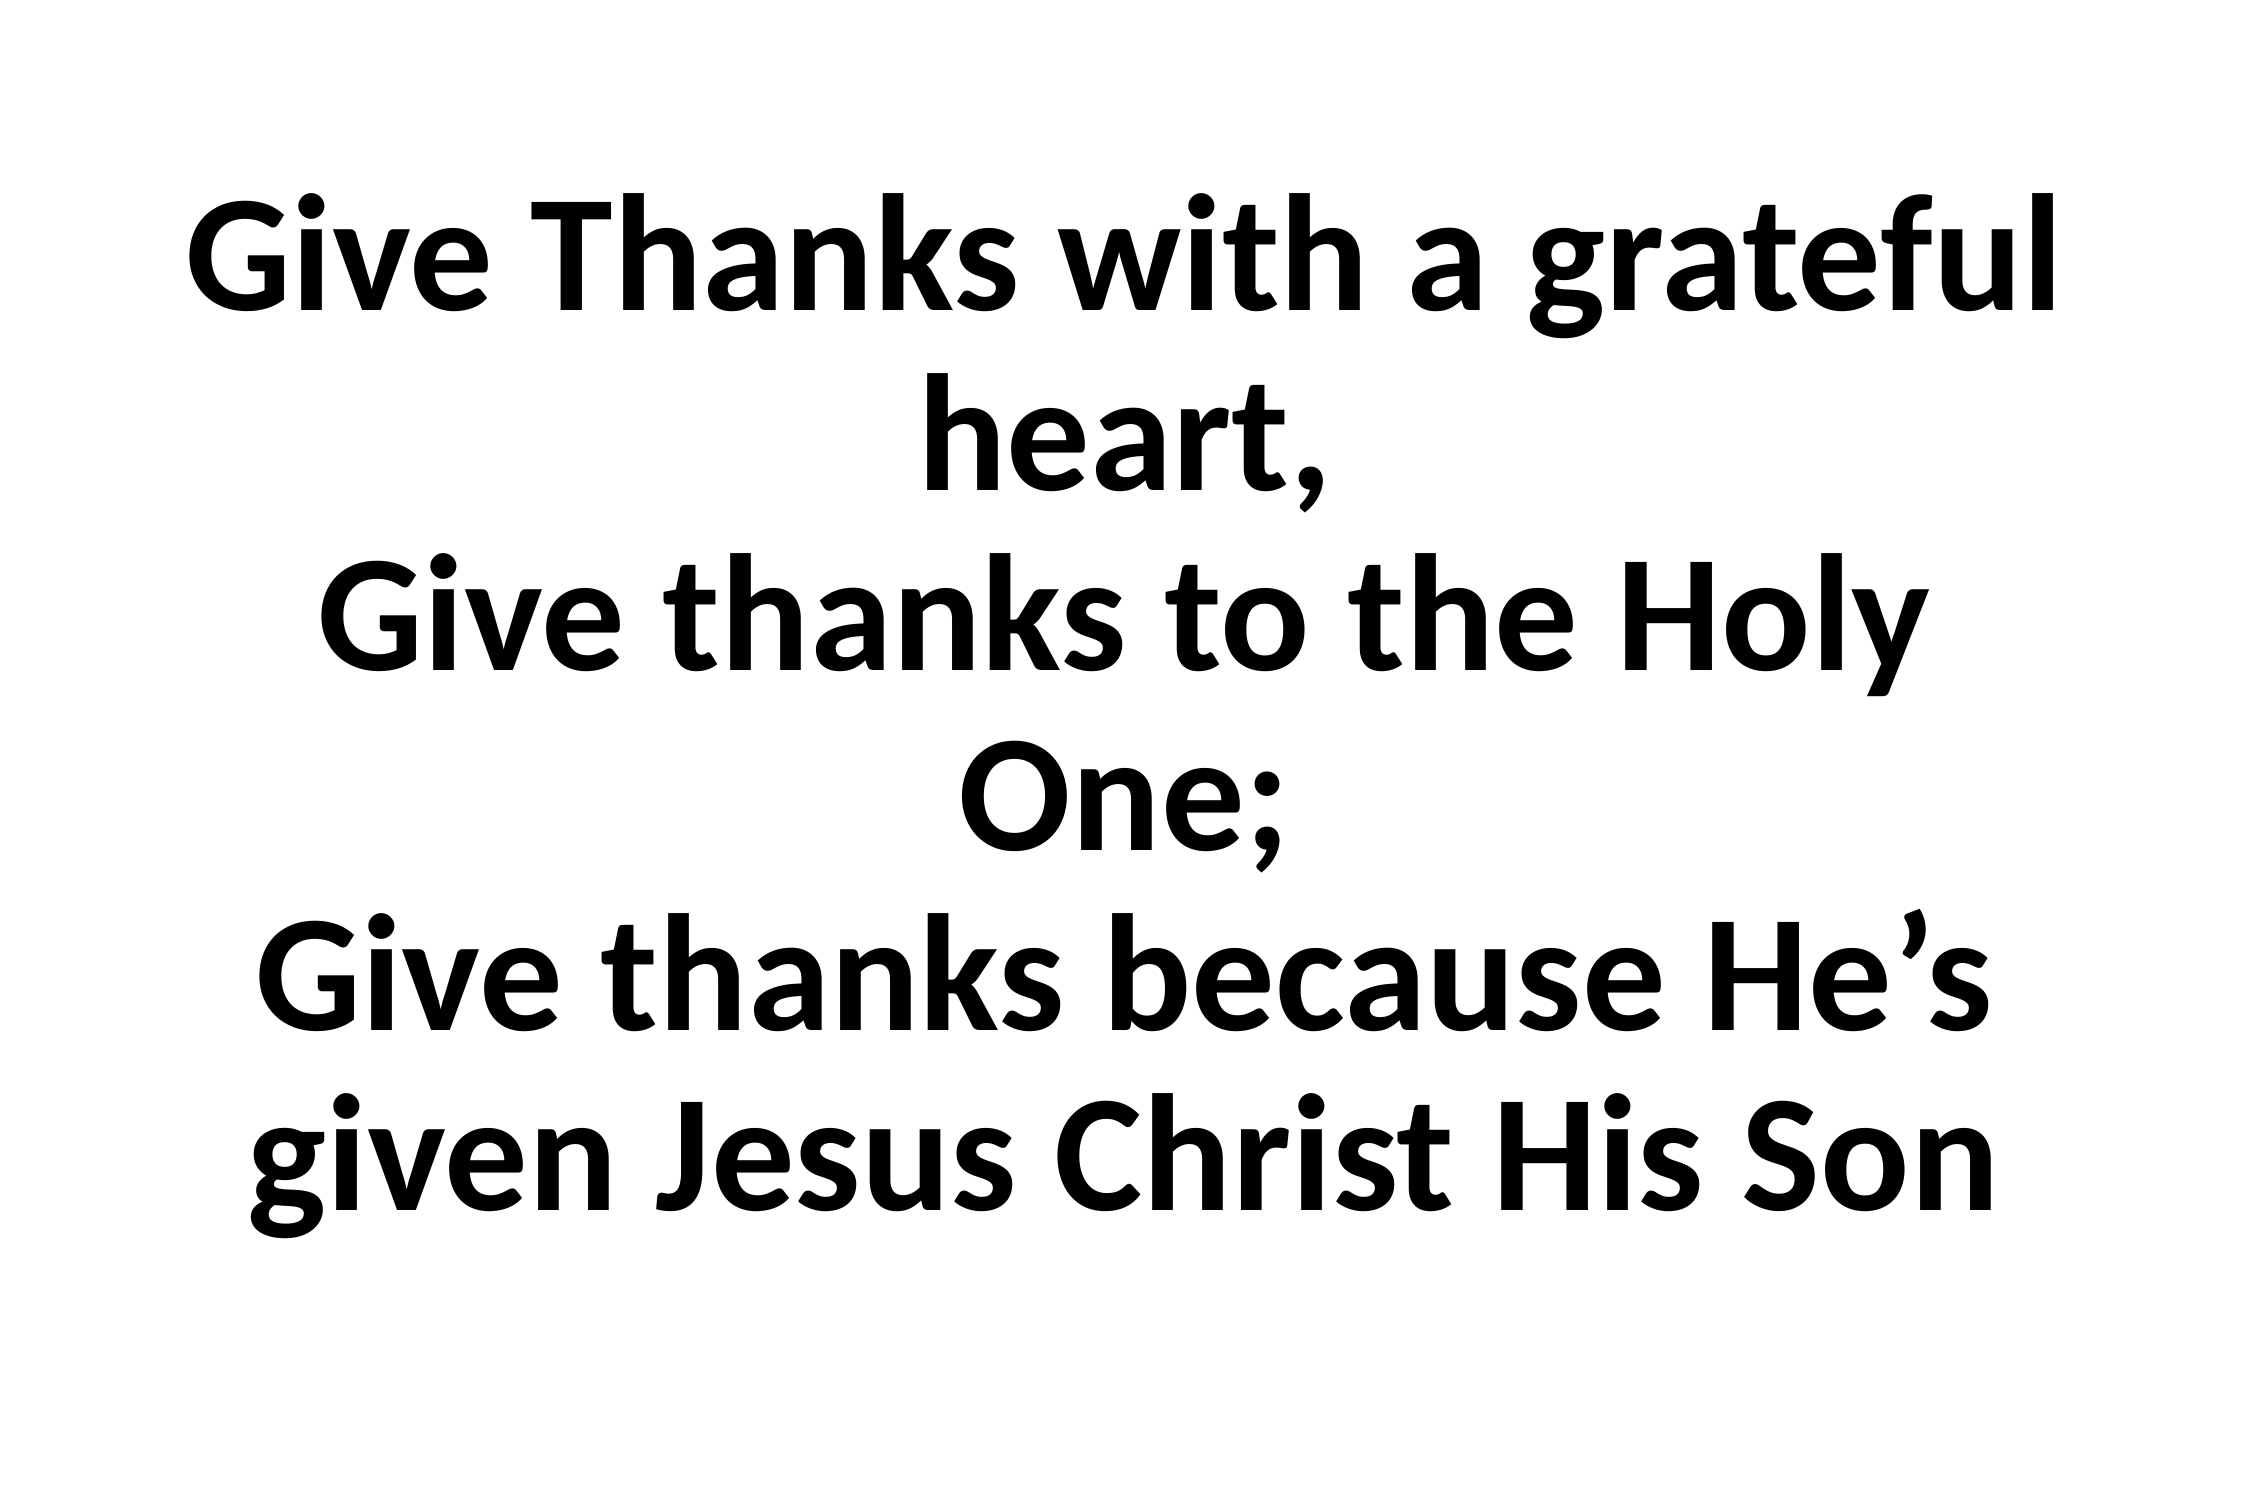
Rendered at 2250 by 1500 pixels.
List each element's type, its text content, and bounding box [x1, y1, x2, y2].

title Give Thanks with a grateful heart, Give thanks to the Holy One; Give thanks because He’s given Jesus Christ His Son [125, 60, 2125, 1500]
